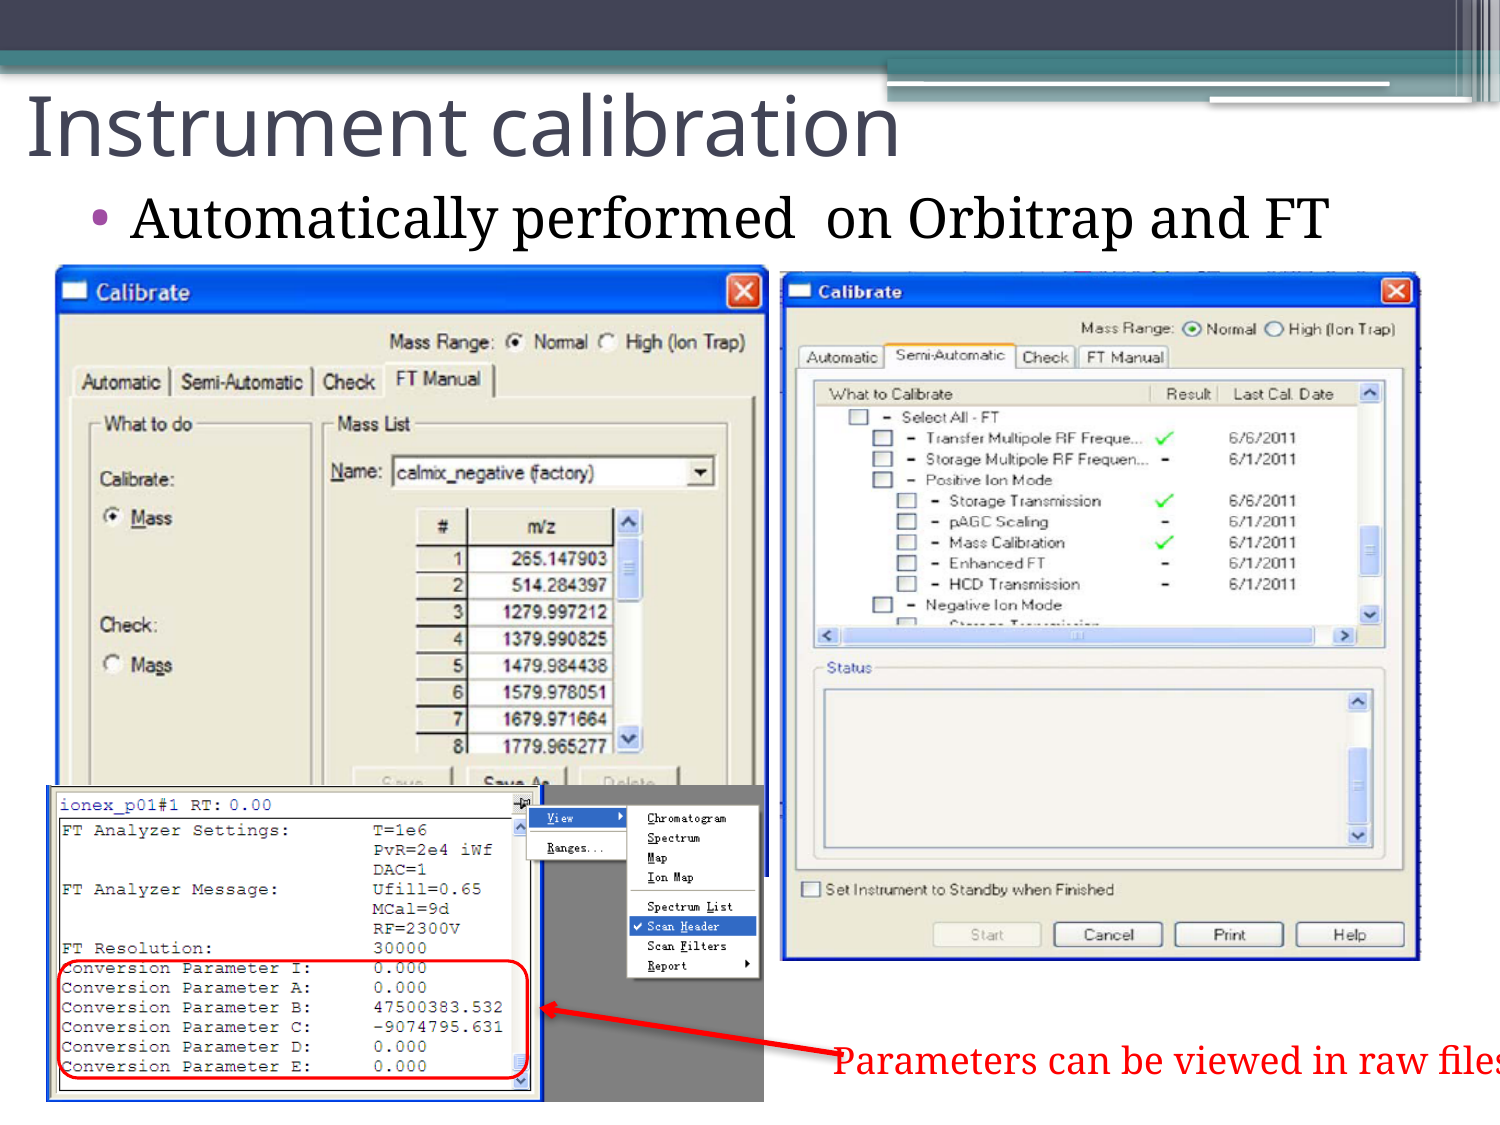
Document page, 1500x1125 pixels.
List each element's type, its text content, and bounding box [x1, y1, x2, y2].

picture [773, 269, 1426, 962]
text_box Parameters can be viewed in raw files [817, 1029, 1500, 1089]
title Instrument calibration [11, 35, 1362, 211]
picture [46, 257, 769, 1102]
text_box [538, 1007, 844, 1055]
list Automatically performed on Orbitrap and FT [58, 175, 1409, 258]
